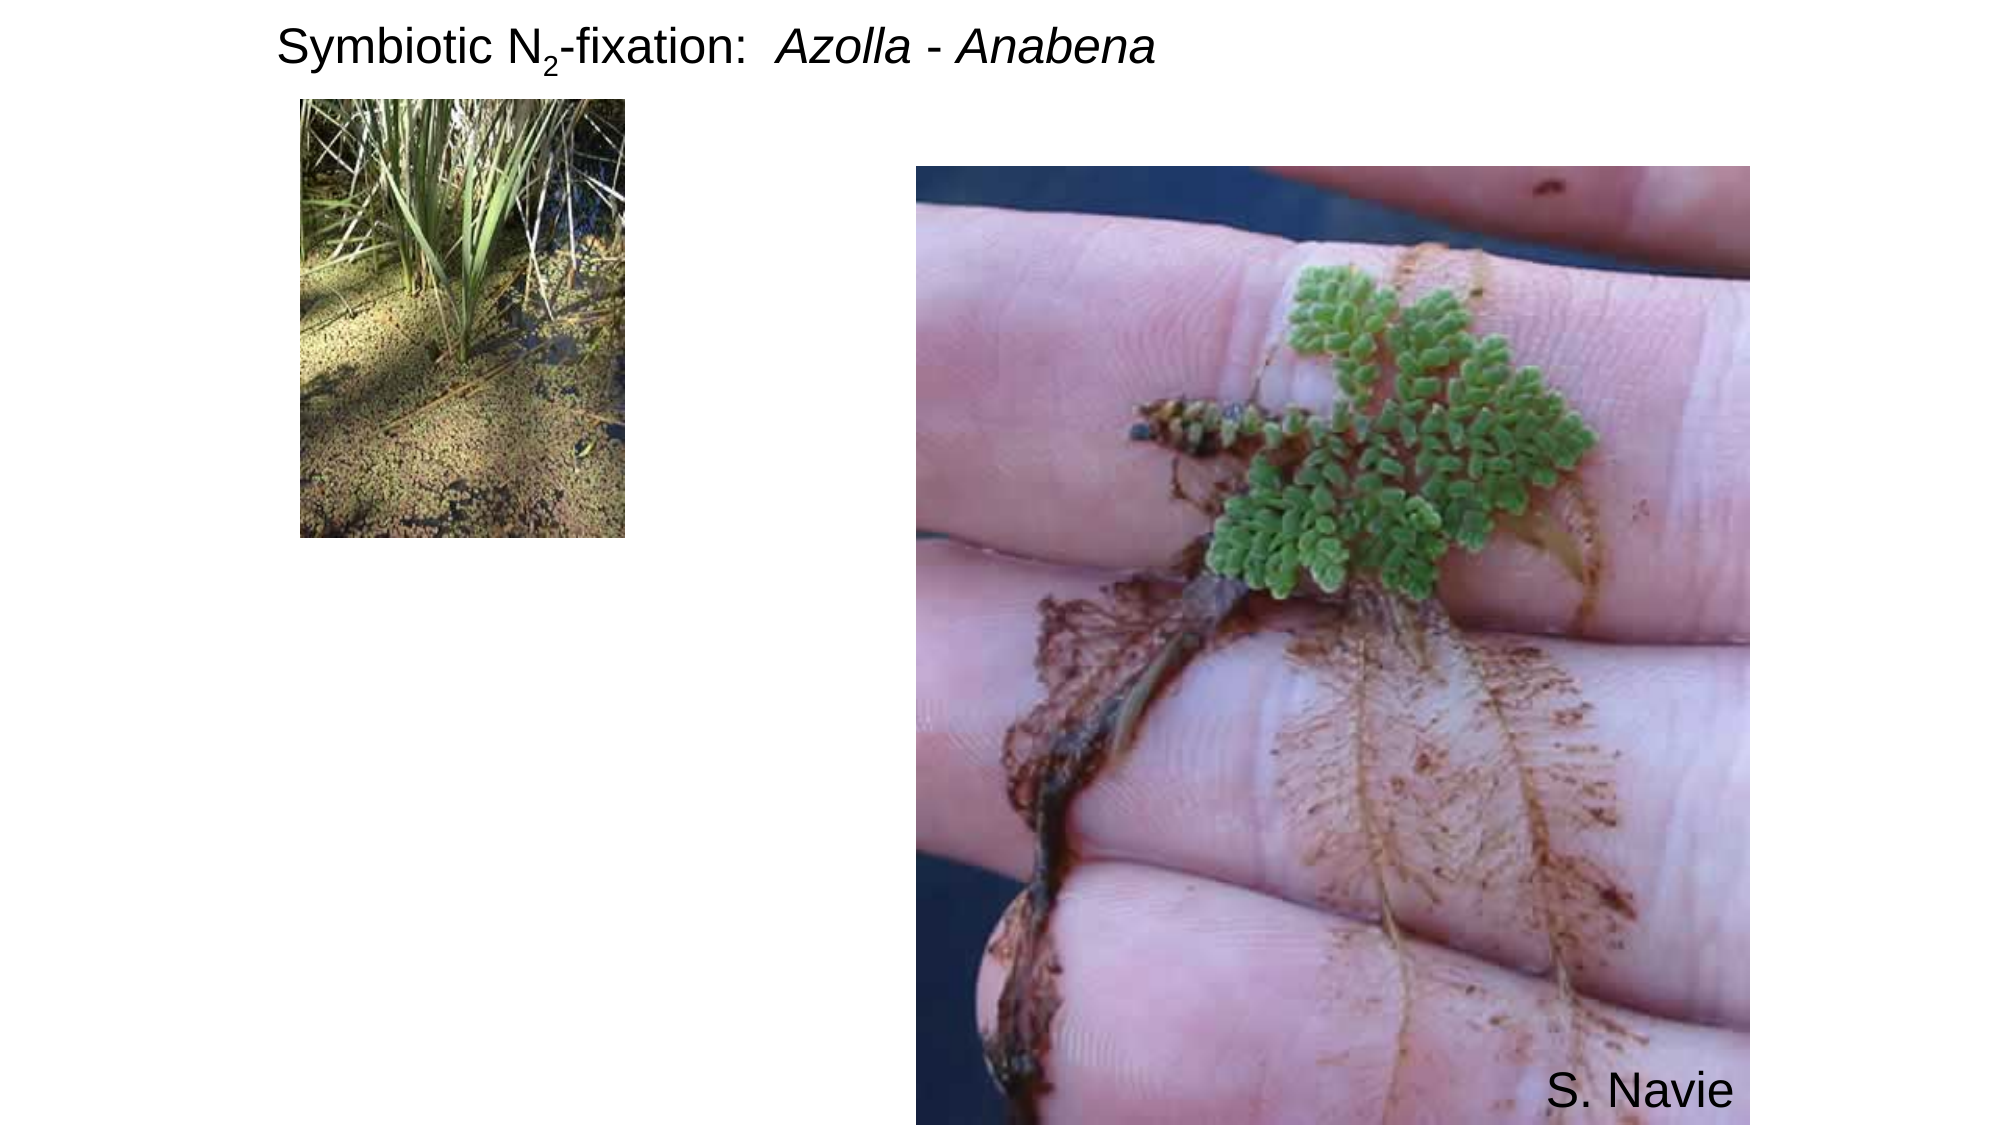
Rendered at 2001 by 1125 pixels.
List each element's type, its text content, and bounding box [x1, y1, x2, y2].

picture [299, 99, 625, 538]
picture [916, 166, 1750, 1125]
text_box Symbiotic N2-fixation: Azolla - Anabena [261, 6, 1172, 90]
